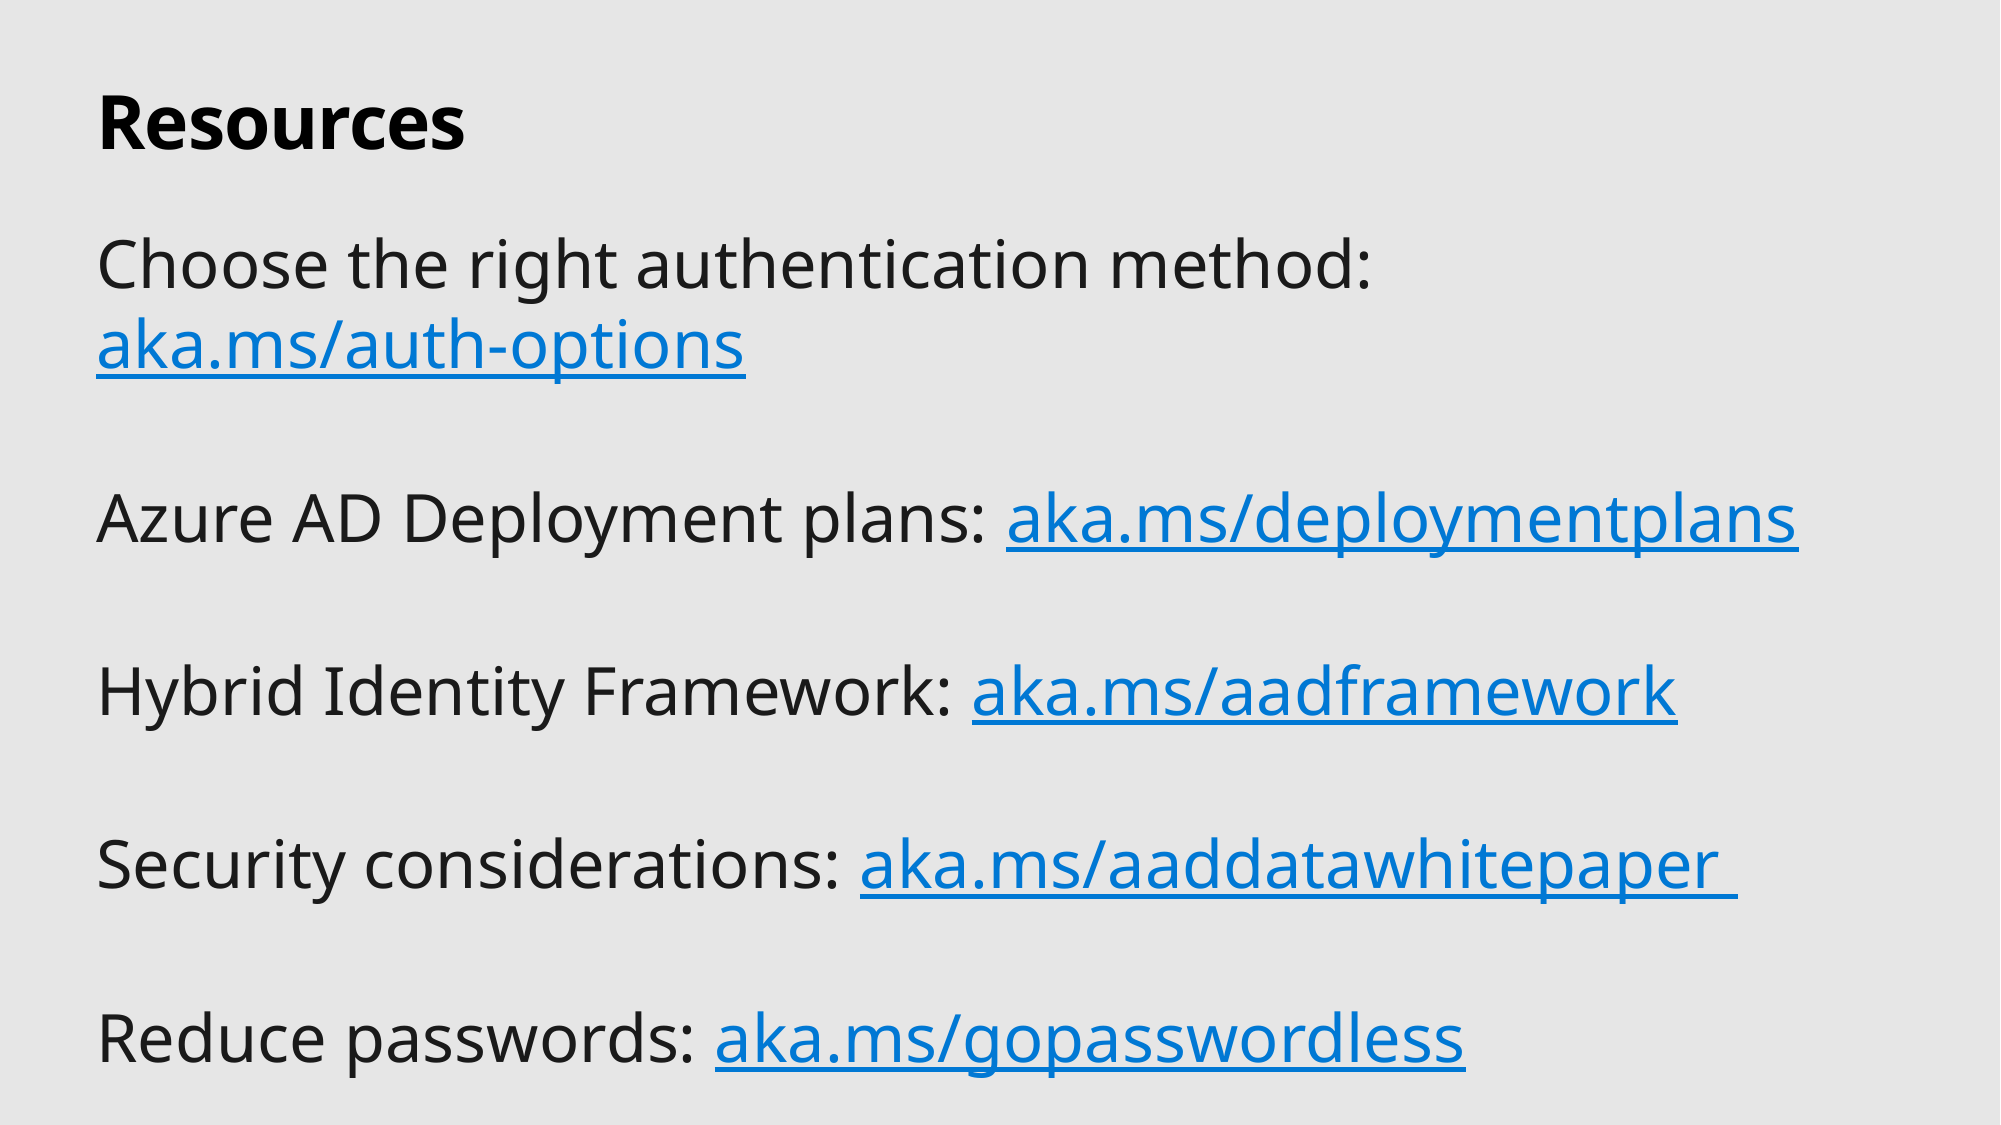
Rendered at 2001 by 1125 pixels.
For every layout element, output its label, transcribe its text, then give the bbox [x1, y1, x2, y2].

title Resources [96, 75, 1904, 166]
list Choose the right authentication method: aka.ms/auth-options Azure AD Deployment plans: aka.ms/deploymentplans Hybrid Identity Framework: aka.ms/aadframework Security considerations: aka.ms/aaddatawhitepaper Reduce passwords: aka.ms/gopasswordless [96, 231, 1904, 983]
